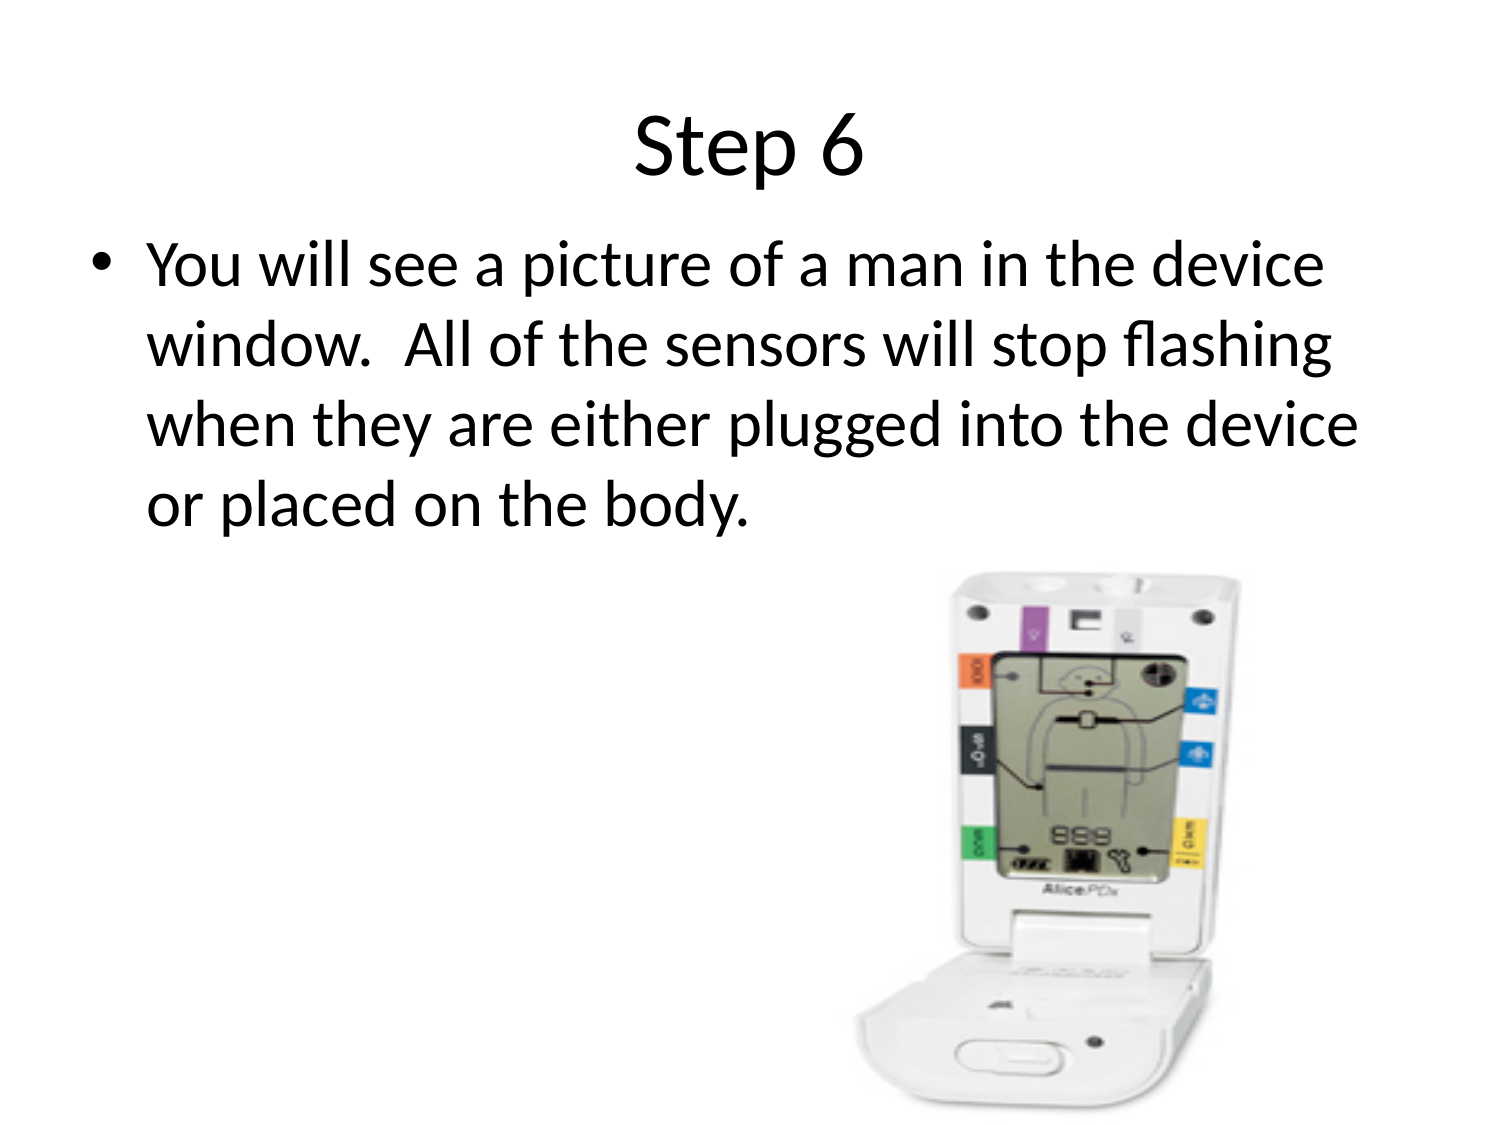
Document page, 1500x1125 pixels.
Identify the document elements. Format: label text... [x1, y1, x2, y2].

title Step 6 [75, 45, 1425, 212]
picture [599, 553, 1497, 1125]
list You will see a picture of a man in the device window. All of the sensors will stop flashing when they are either plugged into the device or placed on the body. [75, 212, 1425, 955]
